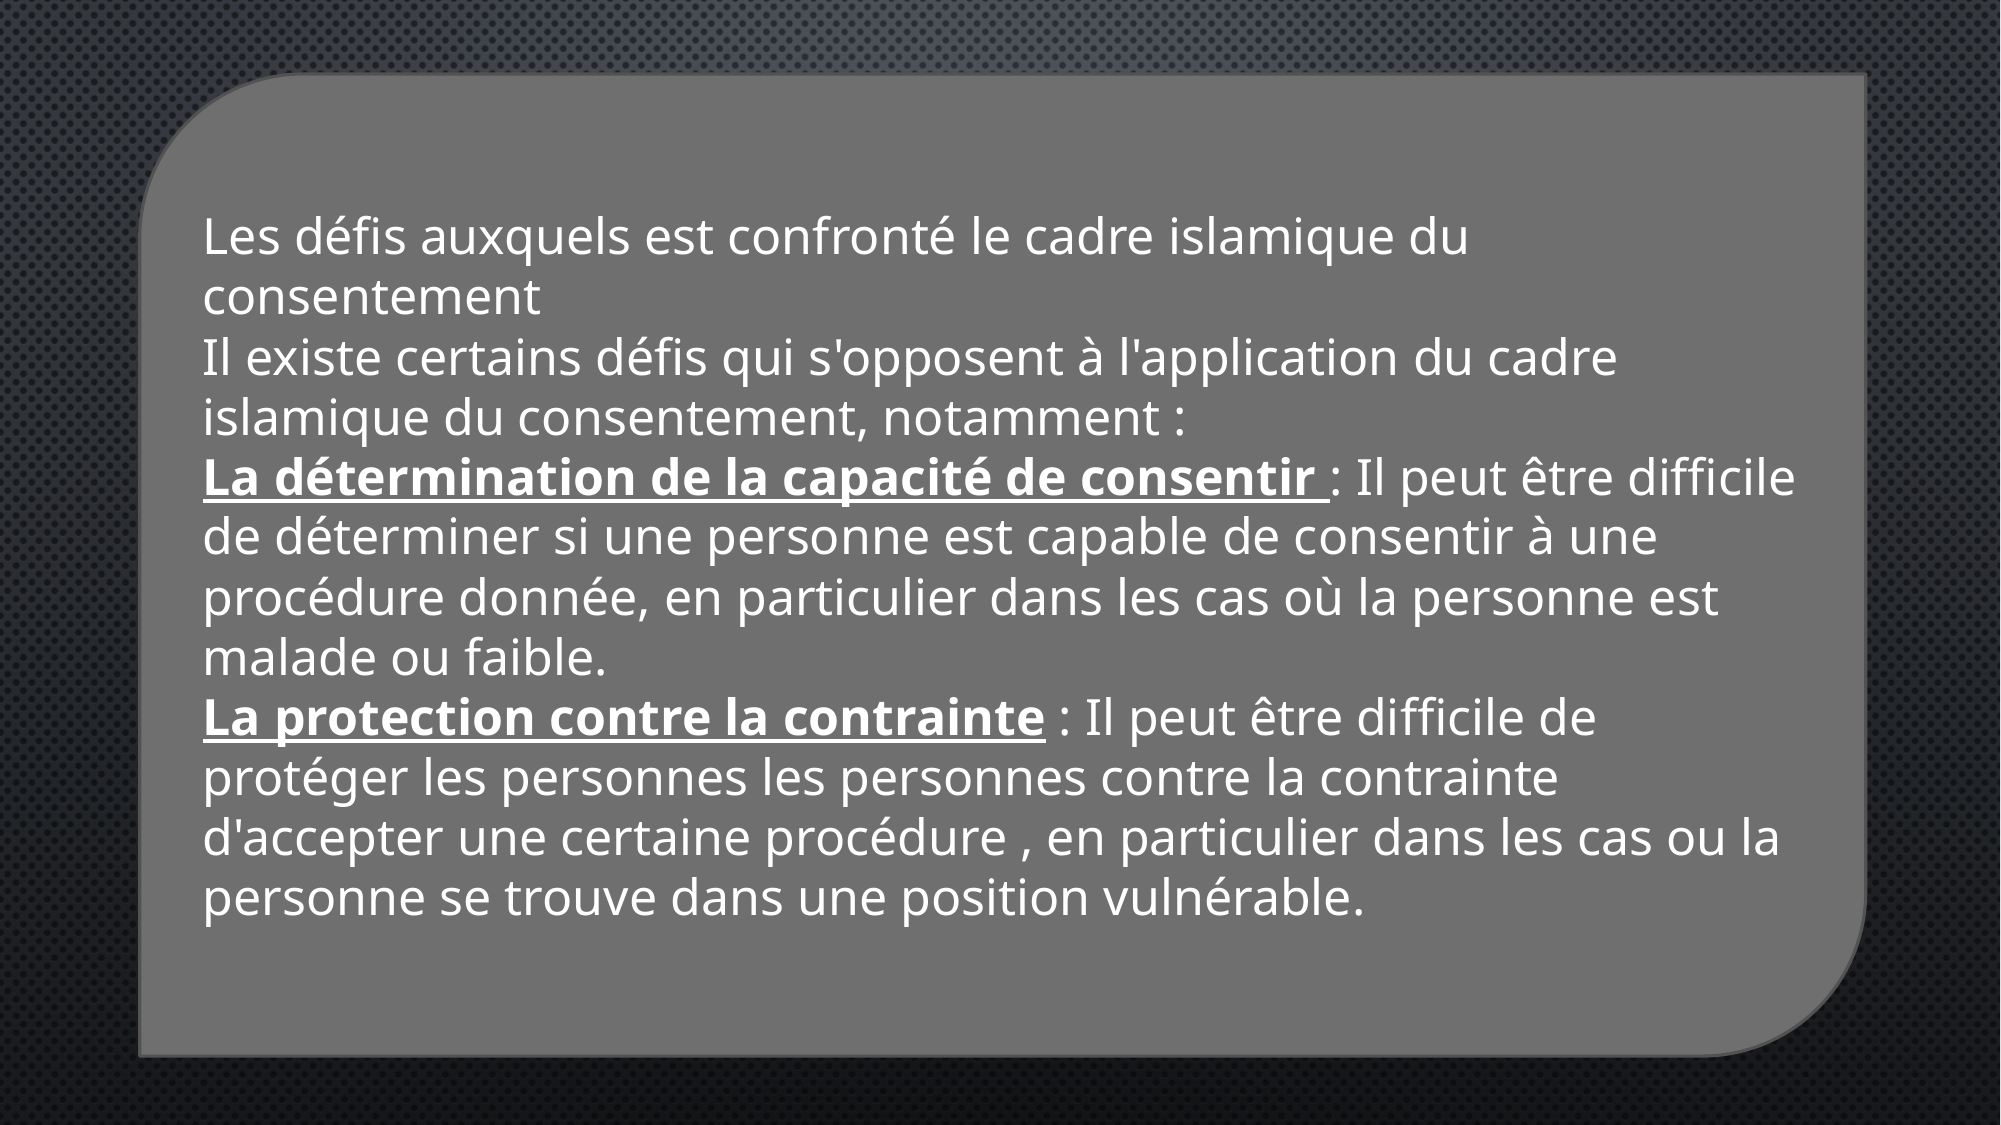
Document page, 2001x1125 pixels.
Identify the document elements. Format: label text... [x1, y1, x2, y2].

text_box Les défis auxquels est confronté le cadre islamique du consentement Il existe certains défis qui s'opposent à l'application du cadre islamique du consentement, notamment : La détermination de la capacité de consentir : Il peut être difficile de déterminer si une personne est capable de consentir à une procédure donnée, en particulier dans les cas où la personne est malade ou faible. La protection contre la contrainte : Il peut être difficile de protéger les personnes les personnes contre la contrainte d'accepter une certaine procédure , en particulier dans les cas ou la personne se trouve dans une position vulnérable. [138, 72, 1868, 1058]
